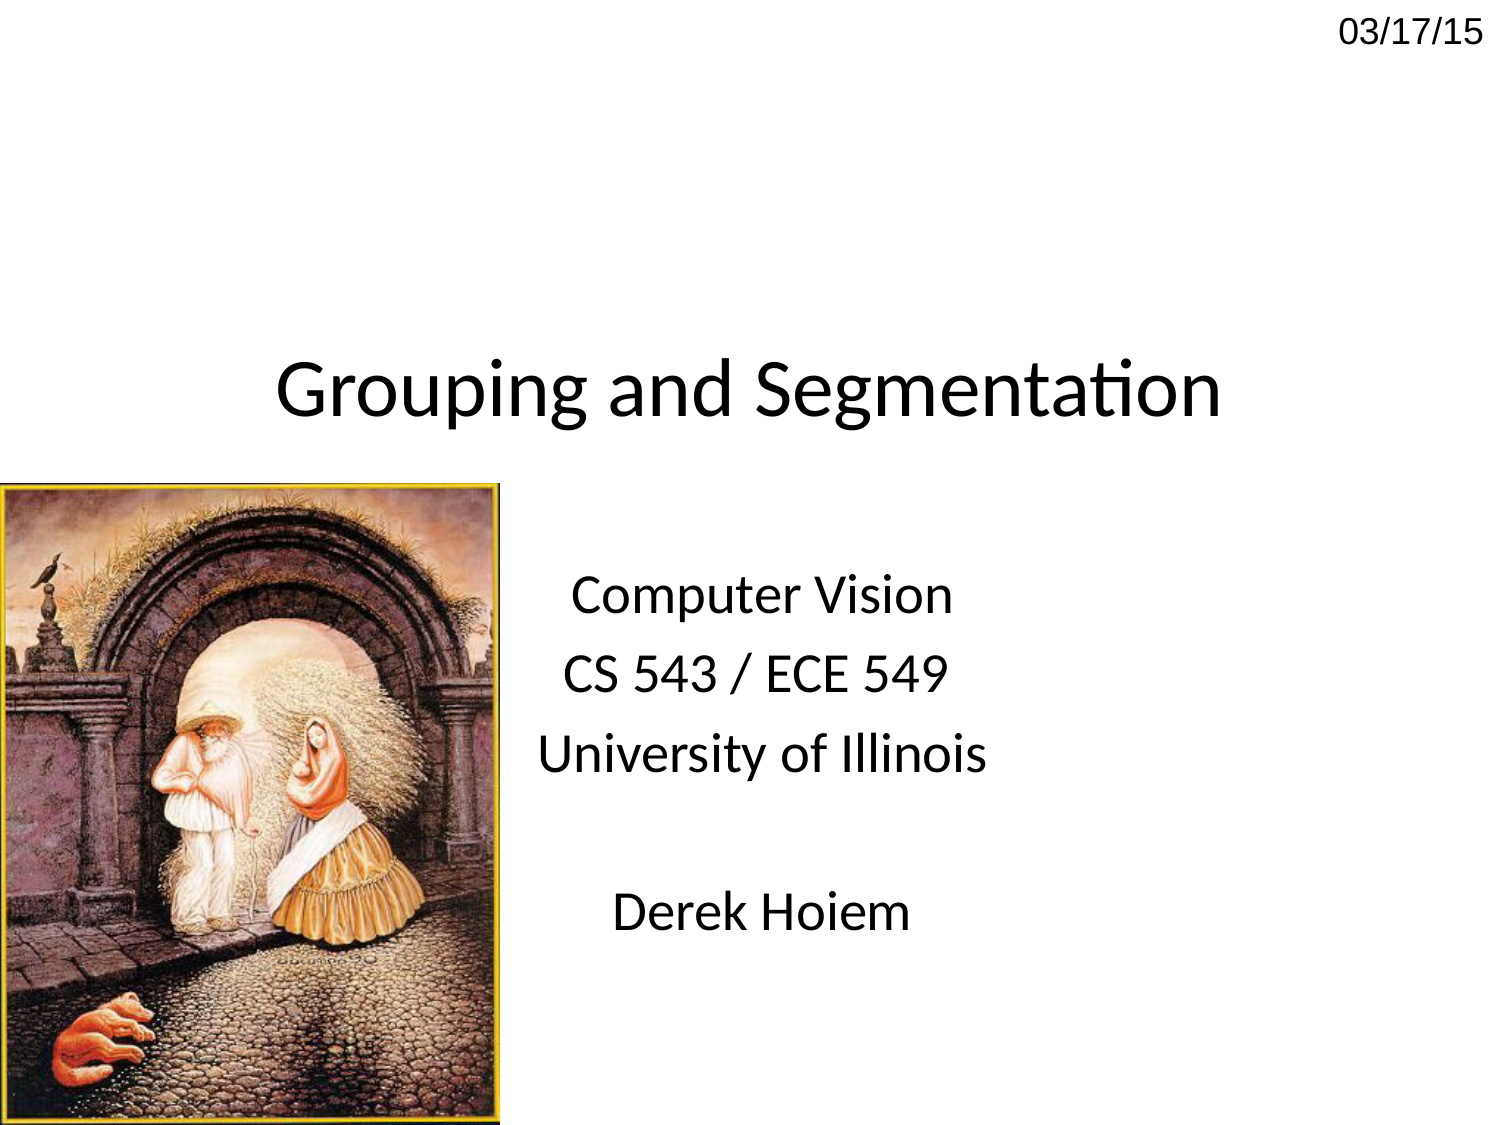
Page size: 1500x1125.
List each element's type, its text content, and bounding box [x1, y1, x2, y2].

subtitle Computer Vision CS 543 / ECE 549 University of Illinois Derek Hoiem [504, 549, 1288, 950]
title Grouping and Segmentation [112, 262, 1388, 504]
text_box 03/17/15 [1323, 0, 1499, 60]
picture [0, 483, 501, 1125]
